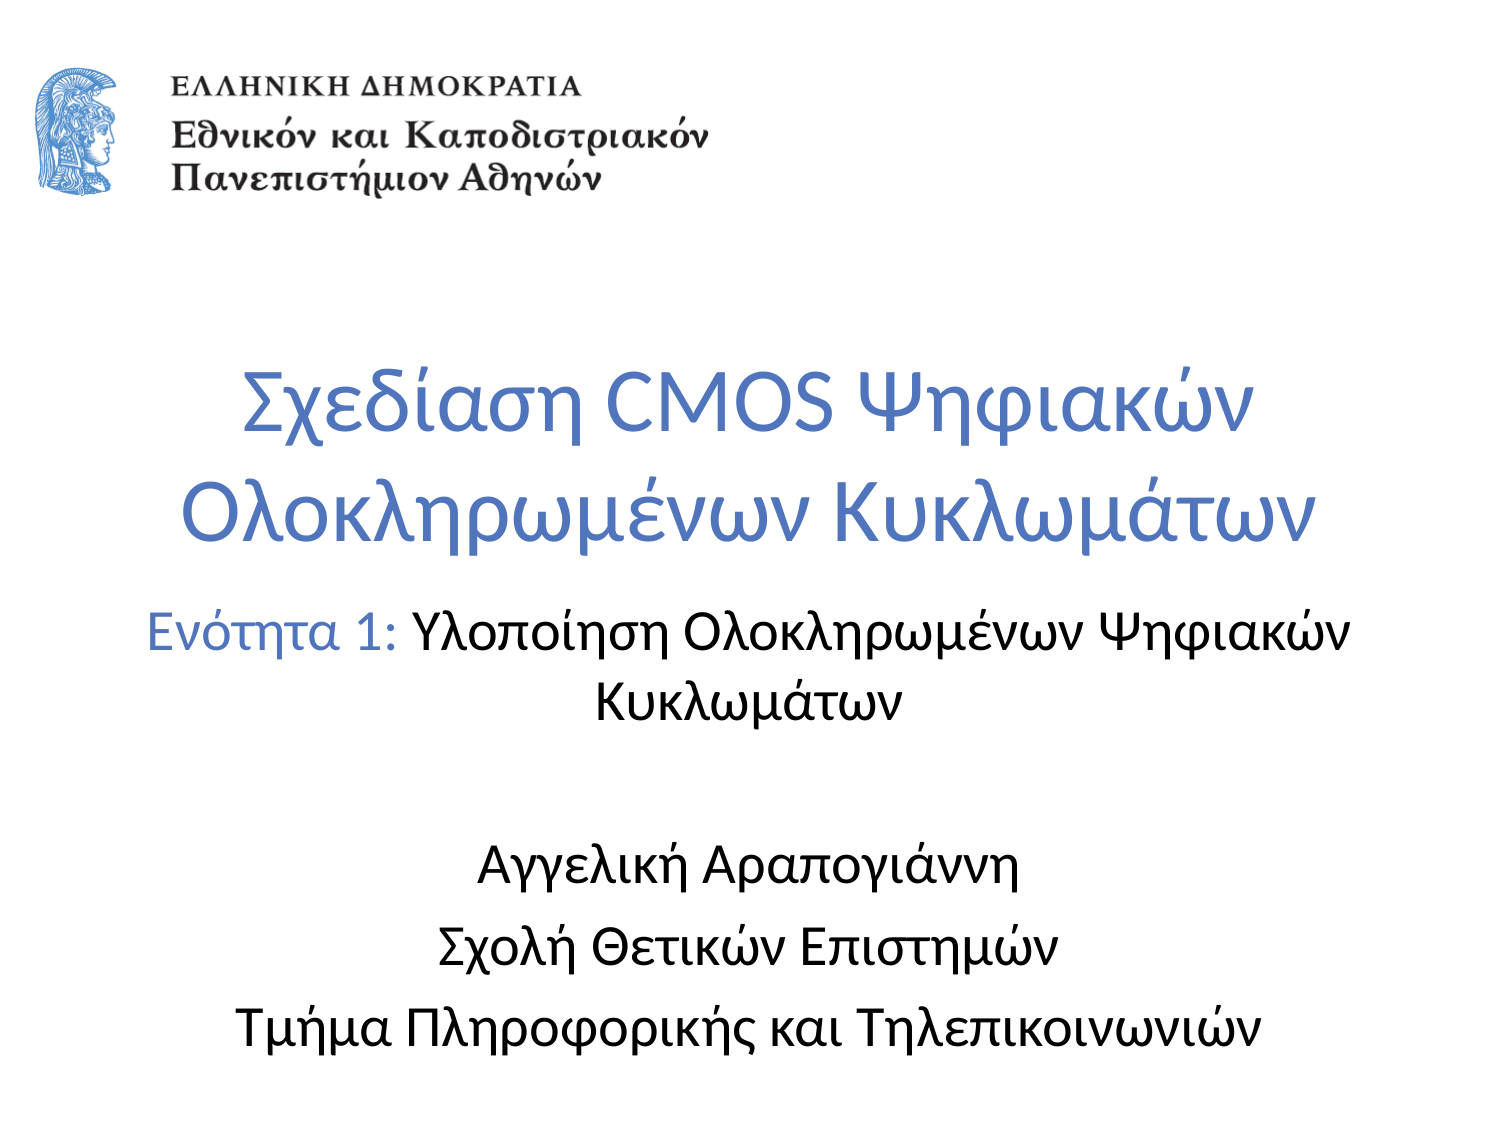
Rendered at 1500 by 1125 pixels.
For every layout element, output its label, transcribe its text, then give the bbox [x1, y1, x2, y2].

picture [29, 66, 711, 201]
title Σχεδίαση CMOS Ψηφιακών Ολοκληρωμένων Κυκλωμάτων [112, 329, 1388, 571]
subtitle Ενότητα 1: Υλοποίηση Ολοκληρωμένων Ψηφιακών Κυκλωμάτων Αγγελική Αραπογιάννη Σχολή Θετικών Επιστημών Τμήμα Πληροφορικής και Τηλεπικοινωνιών [111, 584, 1388, 1076]
